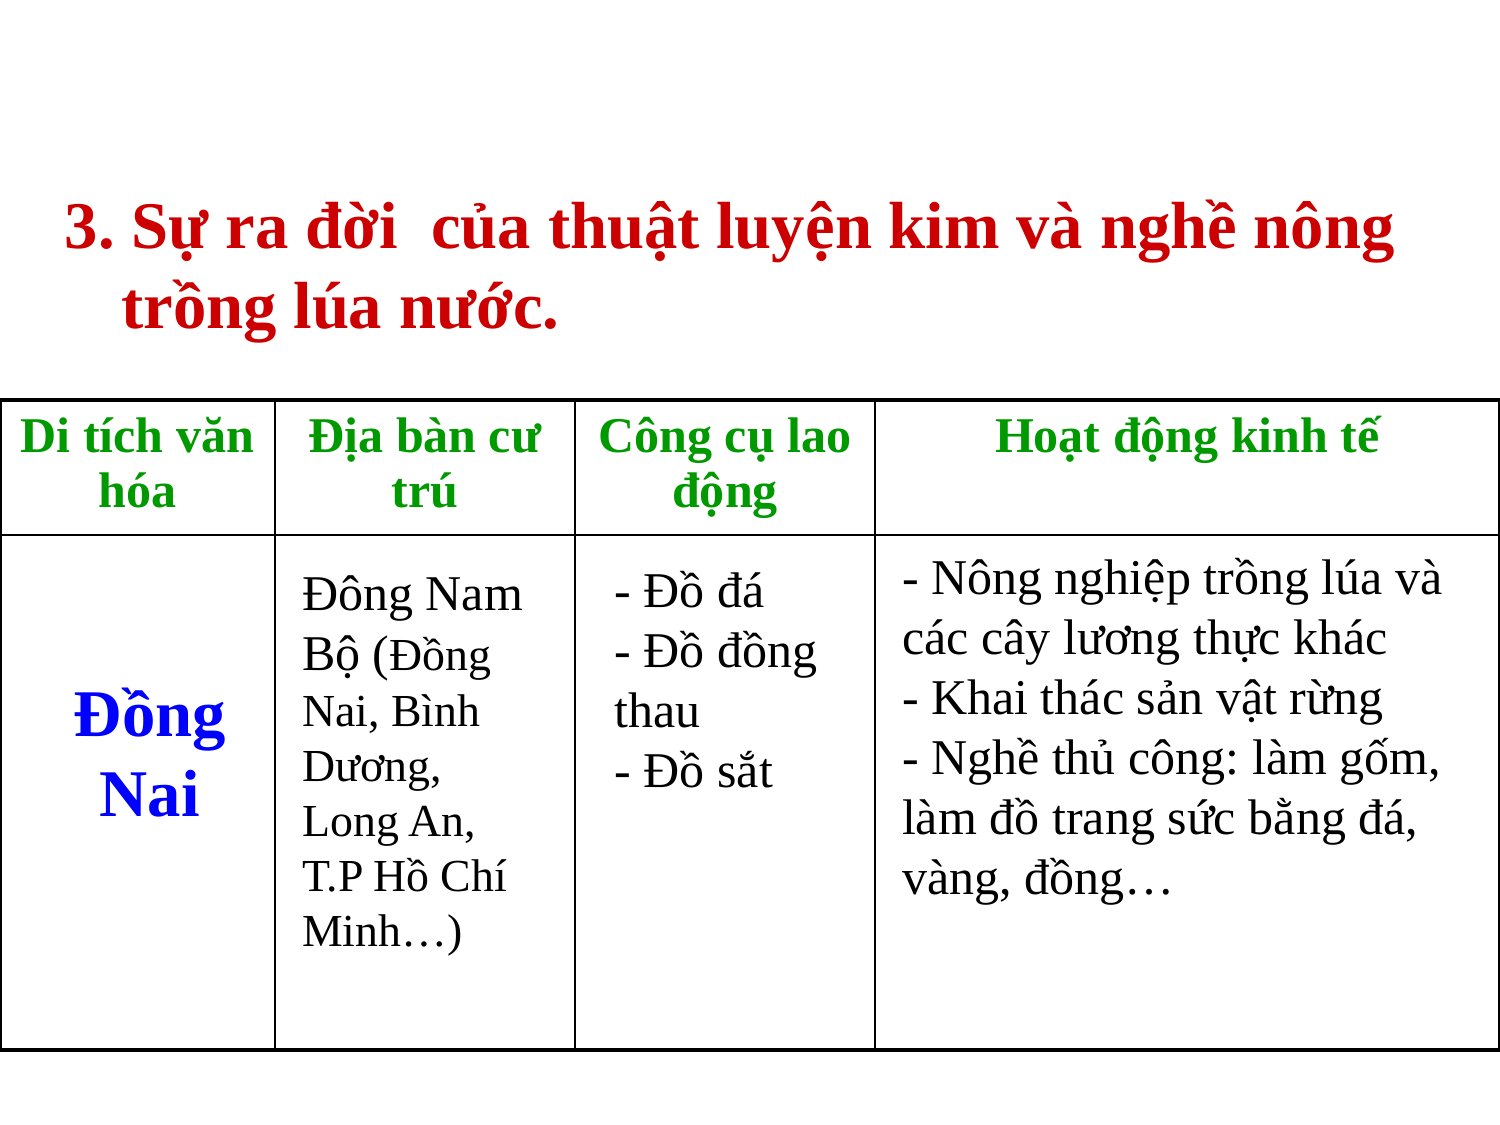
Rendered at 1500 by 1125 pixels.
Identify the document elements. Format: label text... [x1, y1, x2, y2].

table_header Công cụ lao động [576, 402, 874, 534]
table_header Địa bàn cư trú [276, 402, 574, 534]
table_header Di tích văn hóa [2, 402, 274, 534]
table_header Hoạt động kinh tế [876, 402, 1498, 534]
text_box Đông Nam Bộ (Đồng Nai, Bình Dương, Long An, T.P Hồ Chí Minh…) [287, 552, 550, 963]
text_box Đồng Nai [24, 662, 275, 838]
table_cell [576, 536, 874, 1048]
table_cell [276, 536, 574, 1048]
text_box 3. Sự ra đời của thuật luyện kim và nghề nông trồng lúa nước. [50, 174, 1500, 350]
table_cell [2, 536, 274, 1048]
table_cell [876, 536, 1498, 1048]
text_box - Đồ đá - Đồ đồng thau - Đồ sắt [600, 549, 863, 805]
text_box - Nông nghiệp trồng lúa và các cây lương thực khác - Khai thác sản vật rừng - Nghề thủ công: làm gốm, làm đồ trang sức bằng đá, vàng, đồng… [887, 537, 1500, 913]
